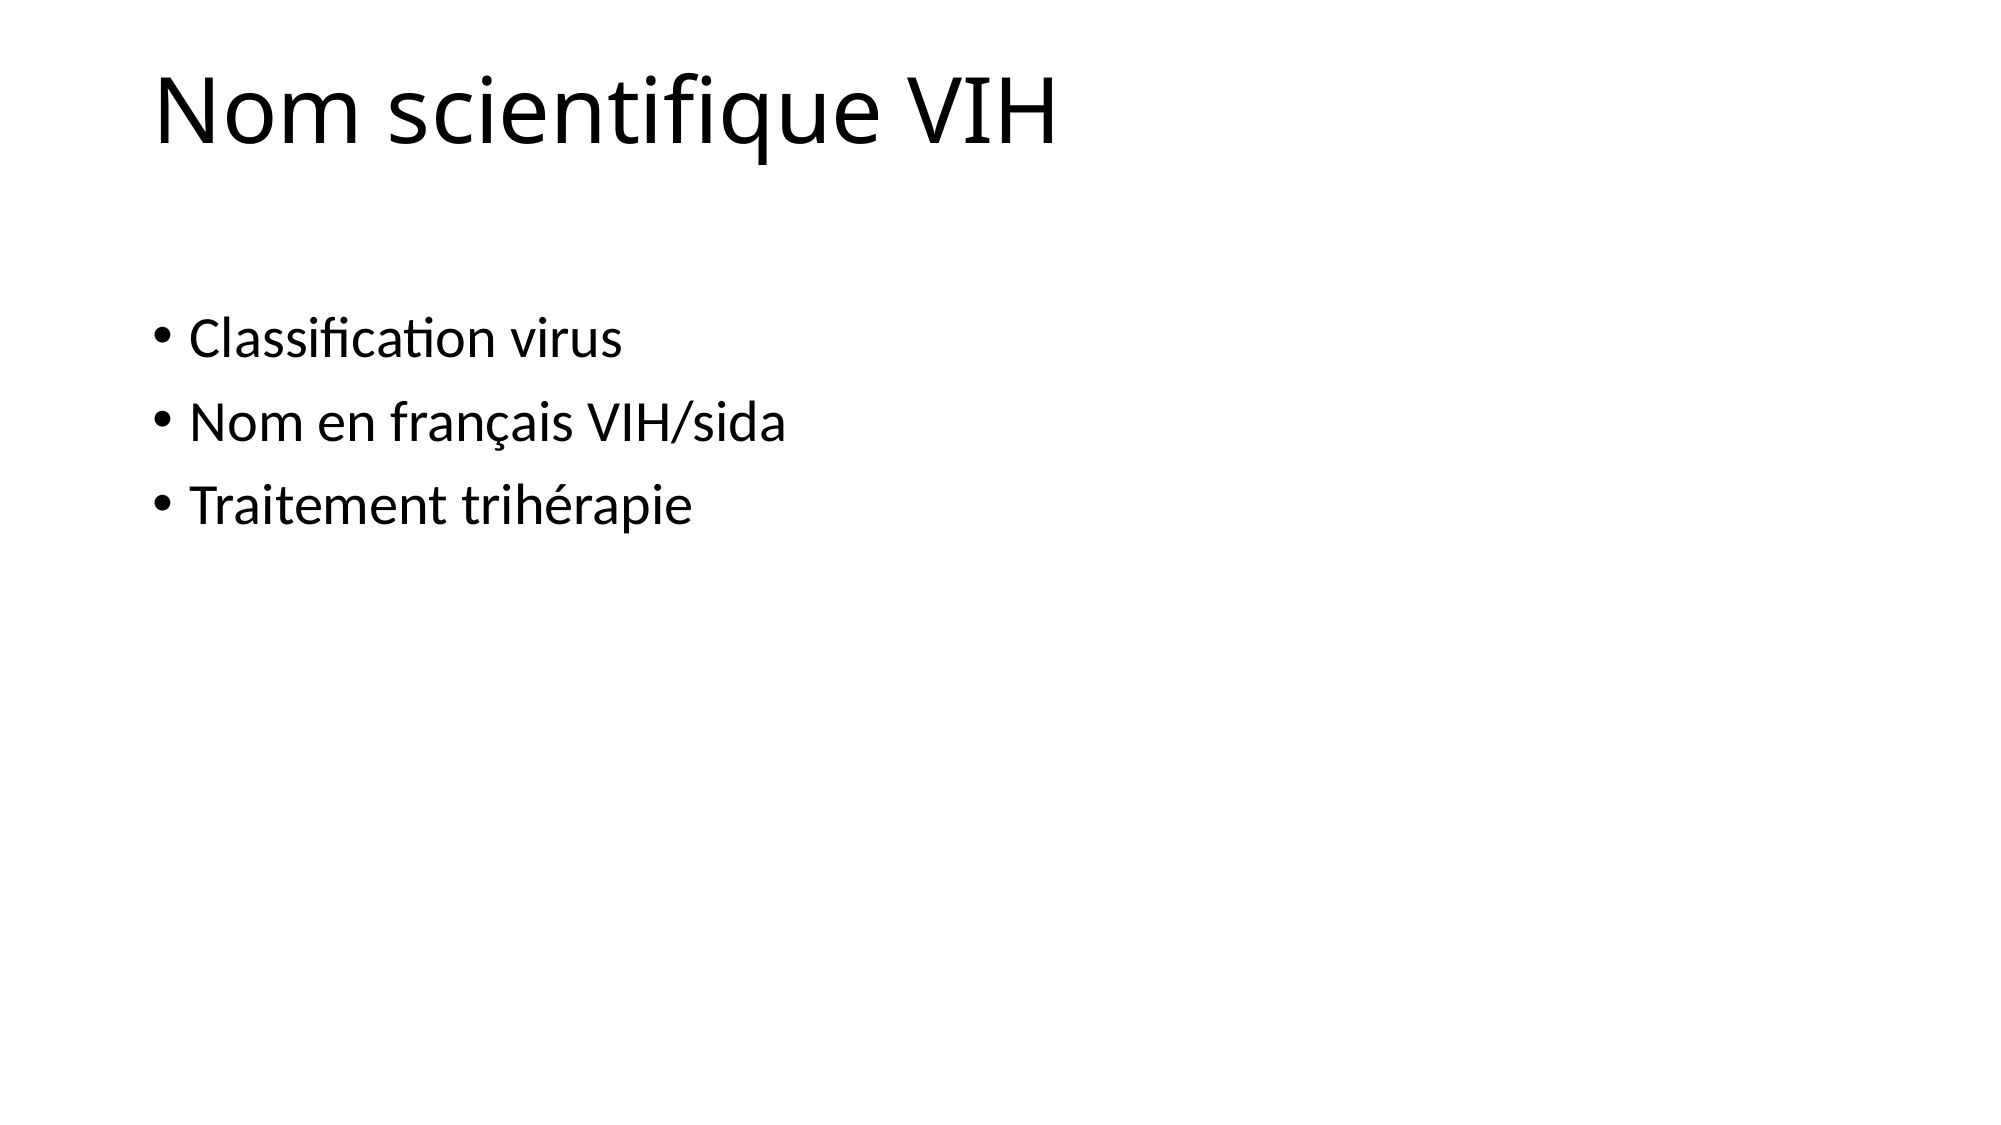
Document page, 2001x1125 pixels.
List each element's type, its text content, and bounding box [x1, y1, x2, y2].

title Nom scientifique VIH [137, 59, 1863, 278]
list Classification virus Nom en français VIH/sida Traitement trihérapie [137, 299, 1863, 1014]
